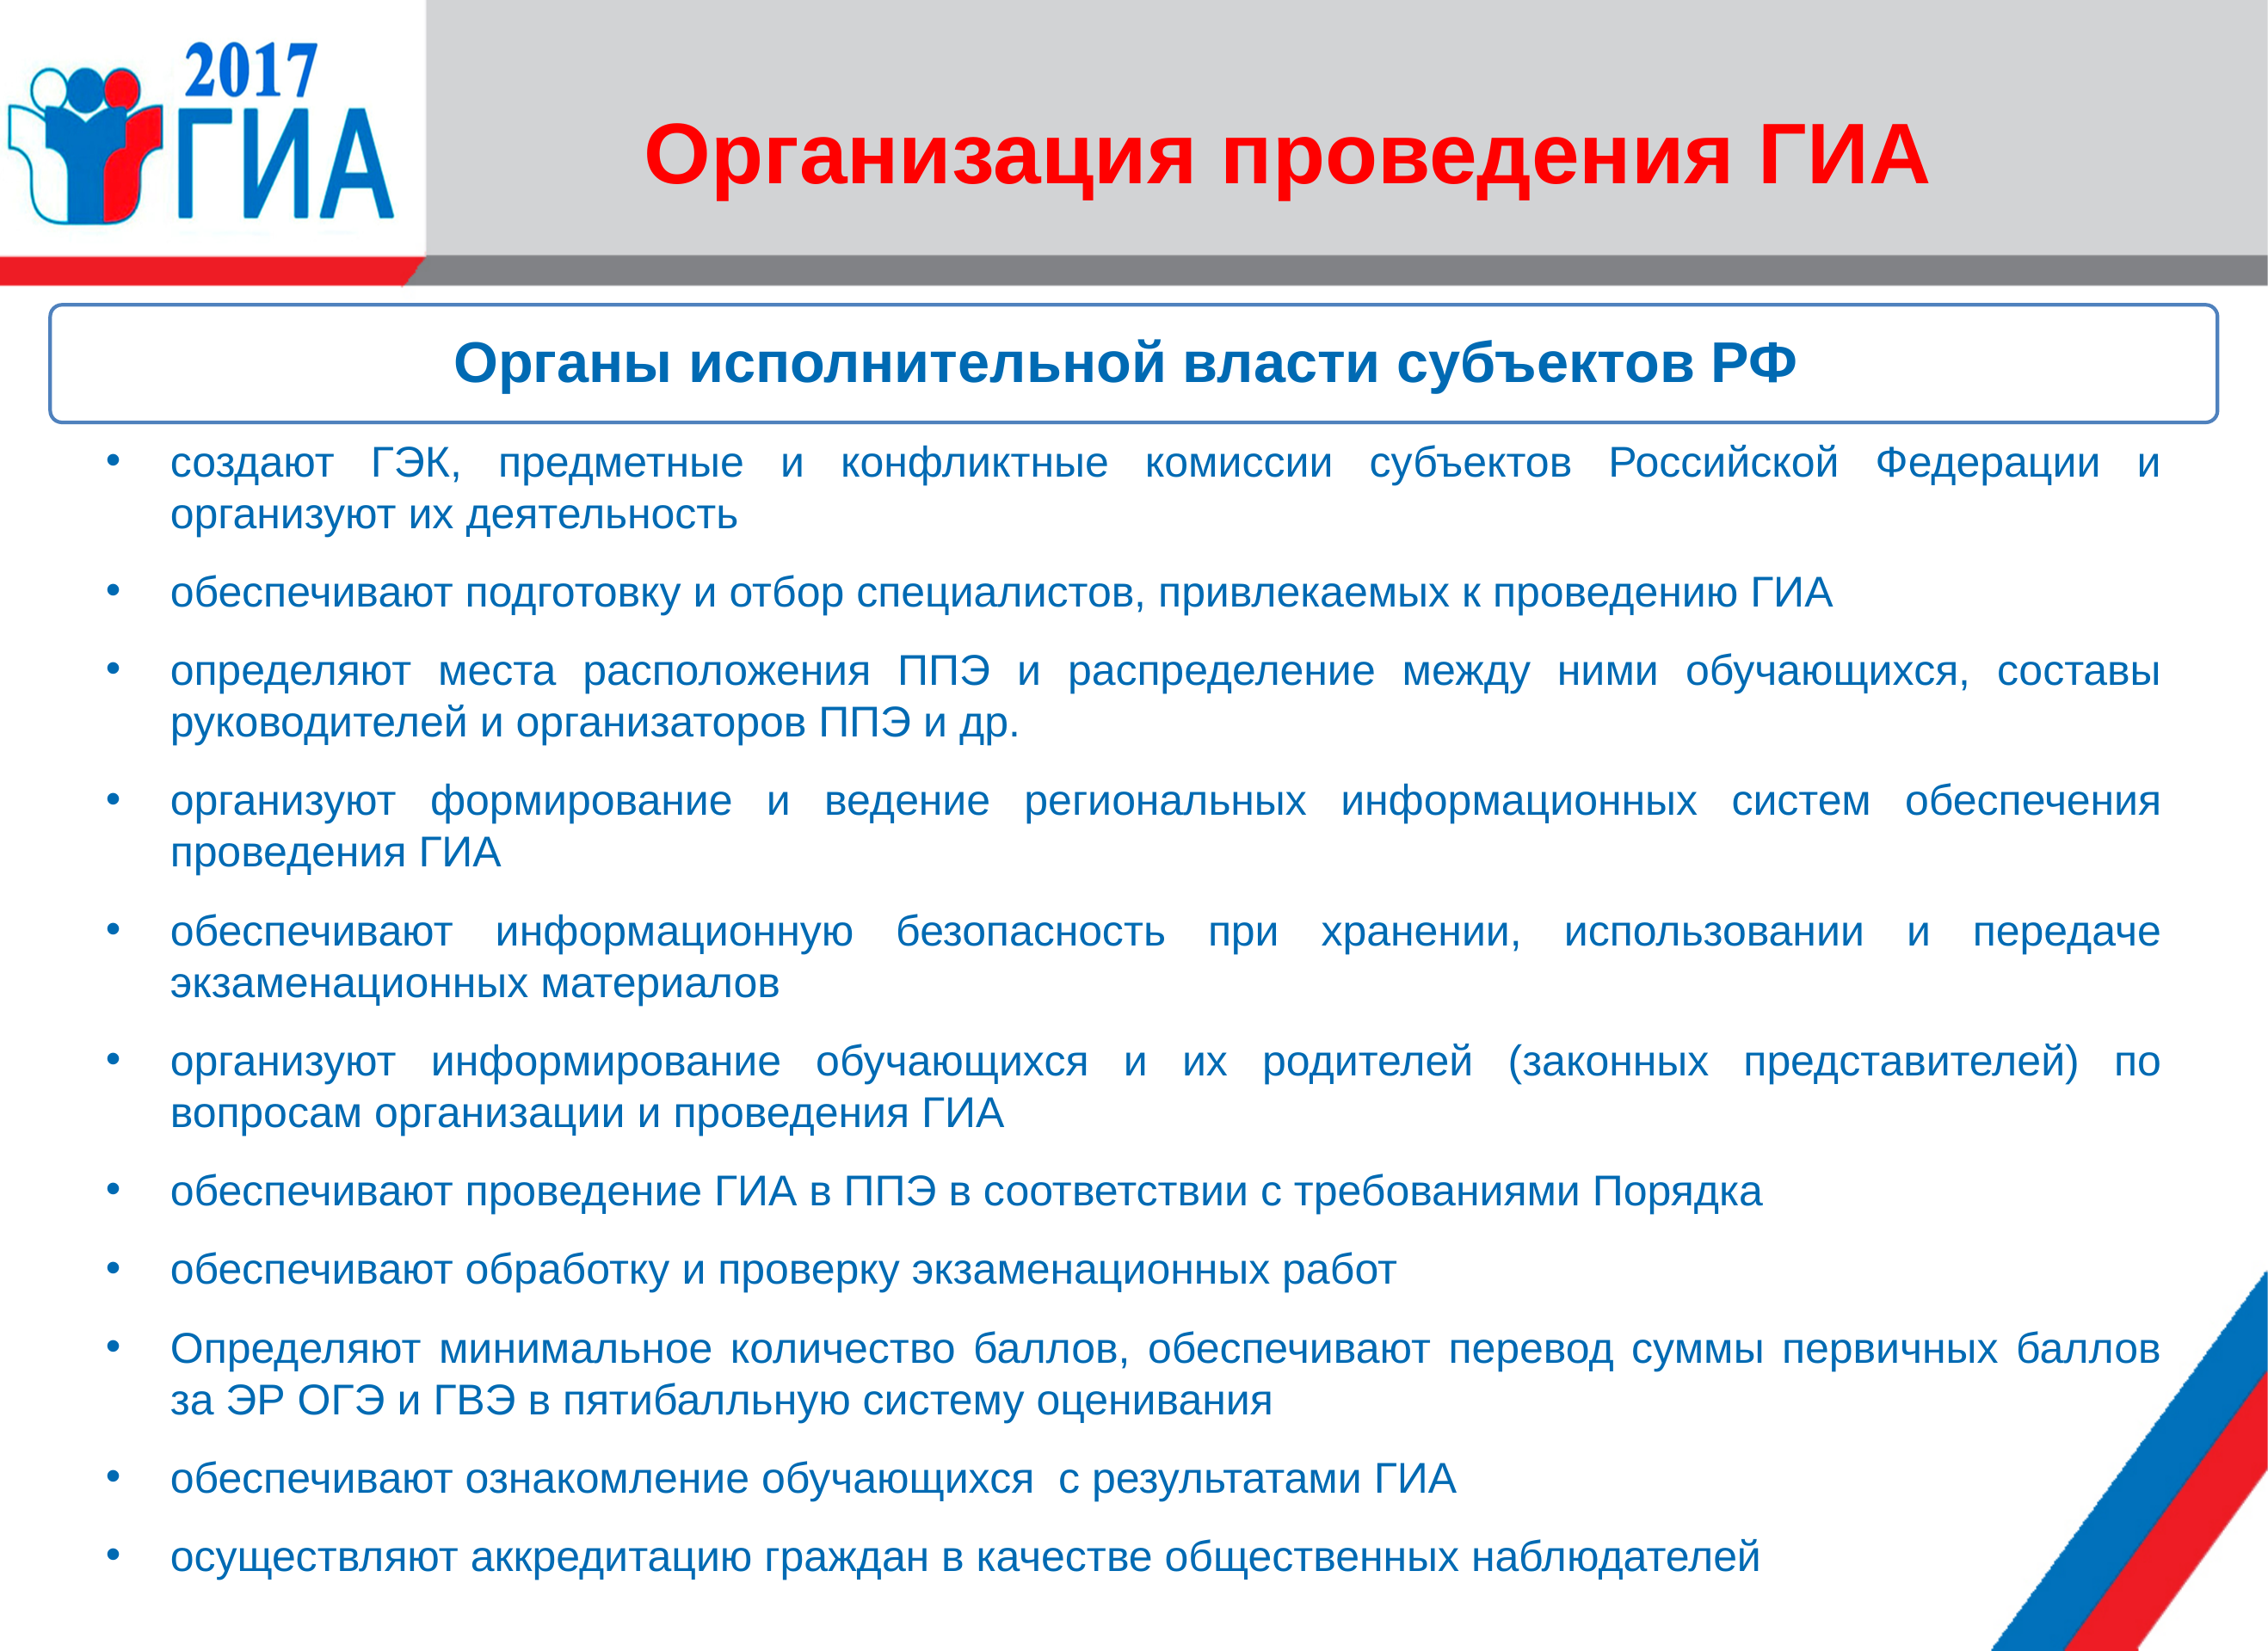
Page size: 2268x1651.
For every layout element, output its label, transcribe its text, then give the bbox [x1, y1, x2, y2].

title Организация проведения ГИА [422, 42, 2154, 256]
text_box создают ГЭК, предметные и конфликтные комиссии субъектов Российской Федерации и организуют их деятельность обеспечивают подготовку и отбор специалистов, привлекаемых к проведению ГИА определяют места расположения ППЭ и распределение между ними обучающихся, составы руководителей и организаторов ППЭ и др. организуют формирование и ведение региональных информационных систем обеспечения проведения ГИА обеспечивают информационную безопасность при хранении, использовании и передаче экзаменационных материалов организуют информирование обучающихся и их родителей (законных представителей) по вопросам организации и проведения ГИА обеспечивают проведение ГИА в ППЭ в соответствии с требованиями Порядка обеспечивают обработку и проверку экзаменационных работ Определяют минимальное количество баллов, обеспечивают перевод суммы первичных баллов за ЭР ОГЭ и ГВЭ в пятибалльную систему оценивания обеспечивают ознакомление обучающихся с результатами ГИА осуществляют аккредитацию граждан в качестве общественных наблюдателей [93, 433, 2175, 1586]
picture [0, 0, 2268, 1651]
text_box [50, 305, 2218, 423]
